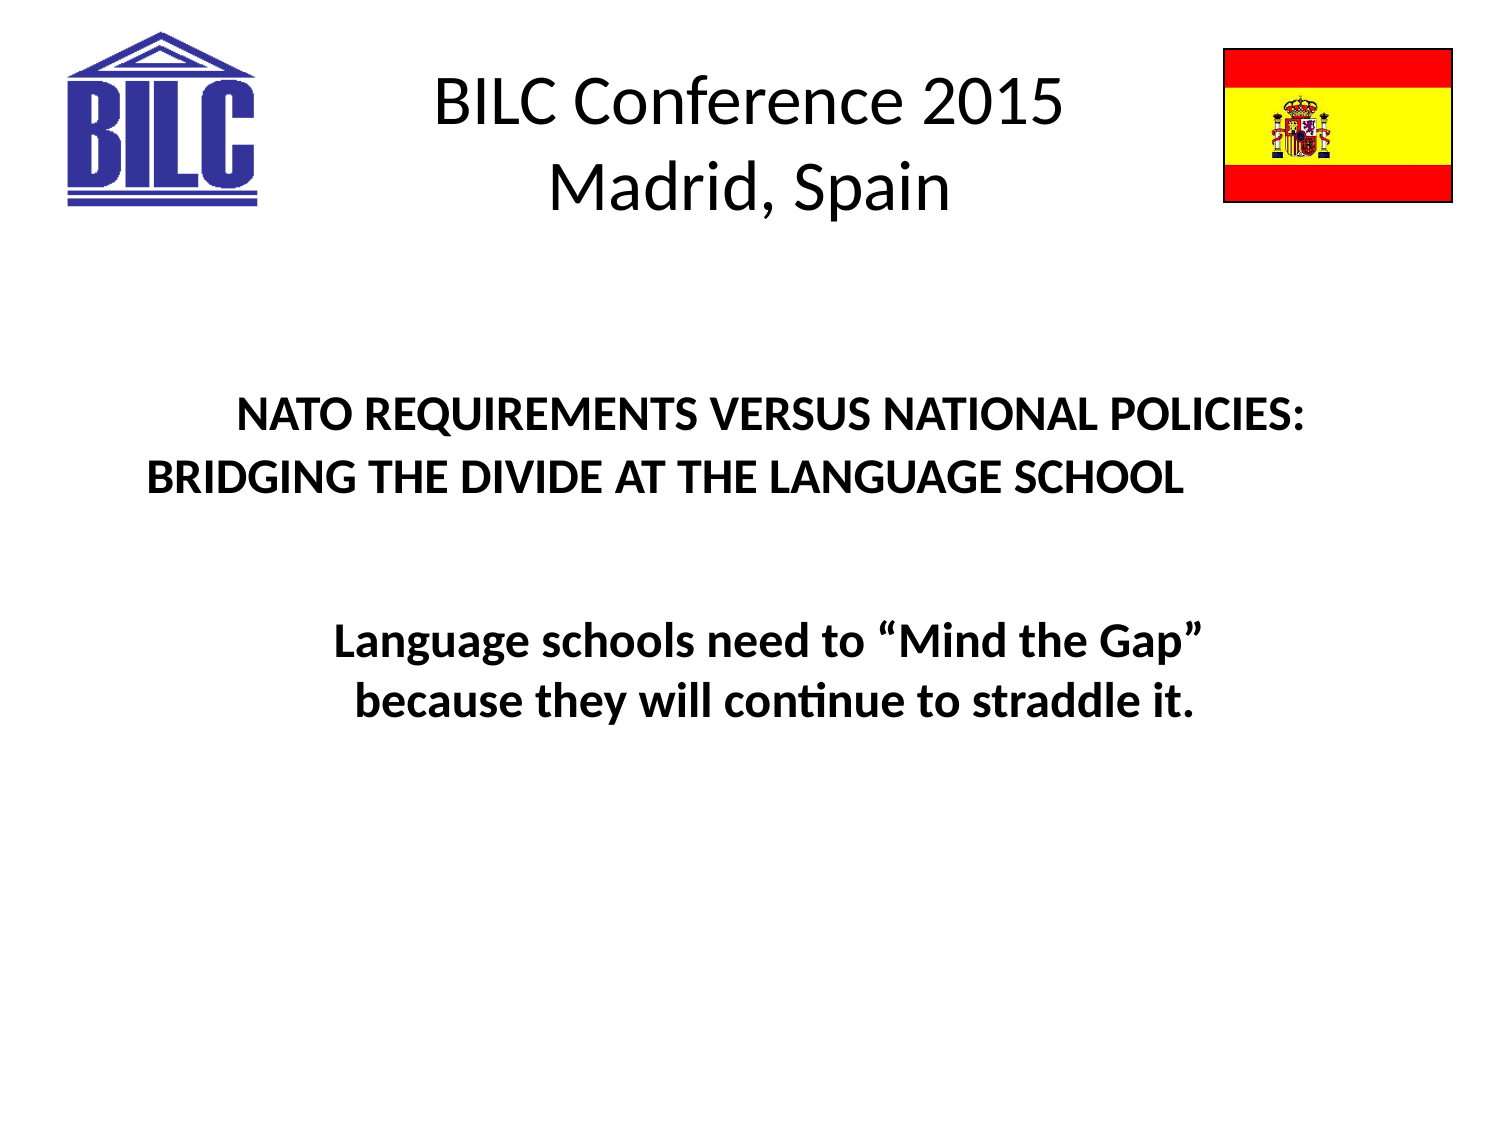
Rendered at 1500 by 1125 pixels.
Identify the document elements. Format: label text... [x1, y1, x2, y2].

picture [62, 24, 263, 213]
picture [1224, 49, 1452, 202]
text_box Language schools need to “Mind the Gap” because they will continue to straddle it. [87, 599, 1463, 735]
list NATO REQUIREMENTS VERSUS NATIONAL POLICIES: BRIDGING THE DIVIDE AT THE LANGUAGE SCHOOL [75, 262, 1425, 1005]
title BILC Conference 2015 Madrid, Spain [75, 45, 1425, 233]
